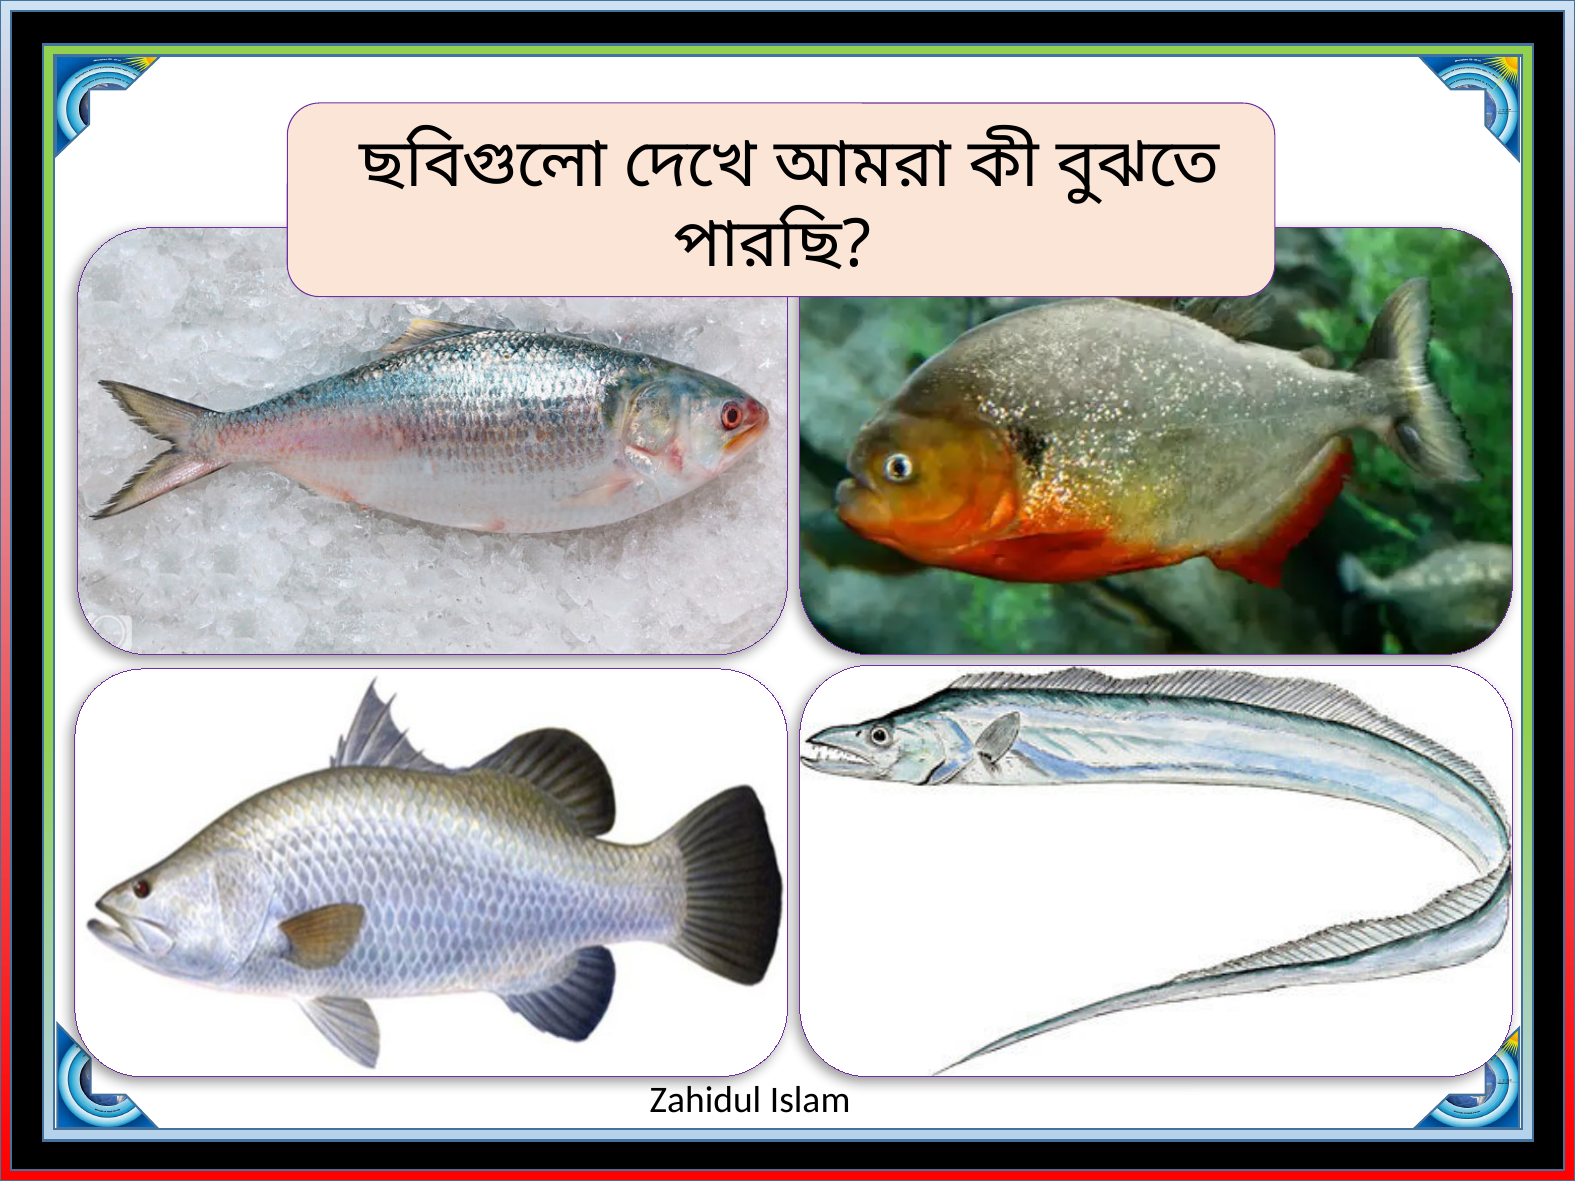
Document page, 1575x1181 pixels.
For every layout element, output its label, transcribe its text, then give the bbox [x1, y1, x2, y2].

picture [77, 227, 788, 655]
picture [799, 227, 1513, 655]
picture [57, 58, 155, 152]
text_box ছবিগুলো দেখে আমরা কী বুঝতে পারছি? [286, 102, 1276, 298]
picture [59, 668, 788, 1126]
picture [799, 665, 1517, 1127]
text_box Zahidul Islam [512, 1068, 988, 1128]
picture [1423, 57, 1517, 155]
